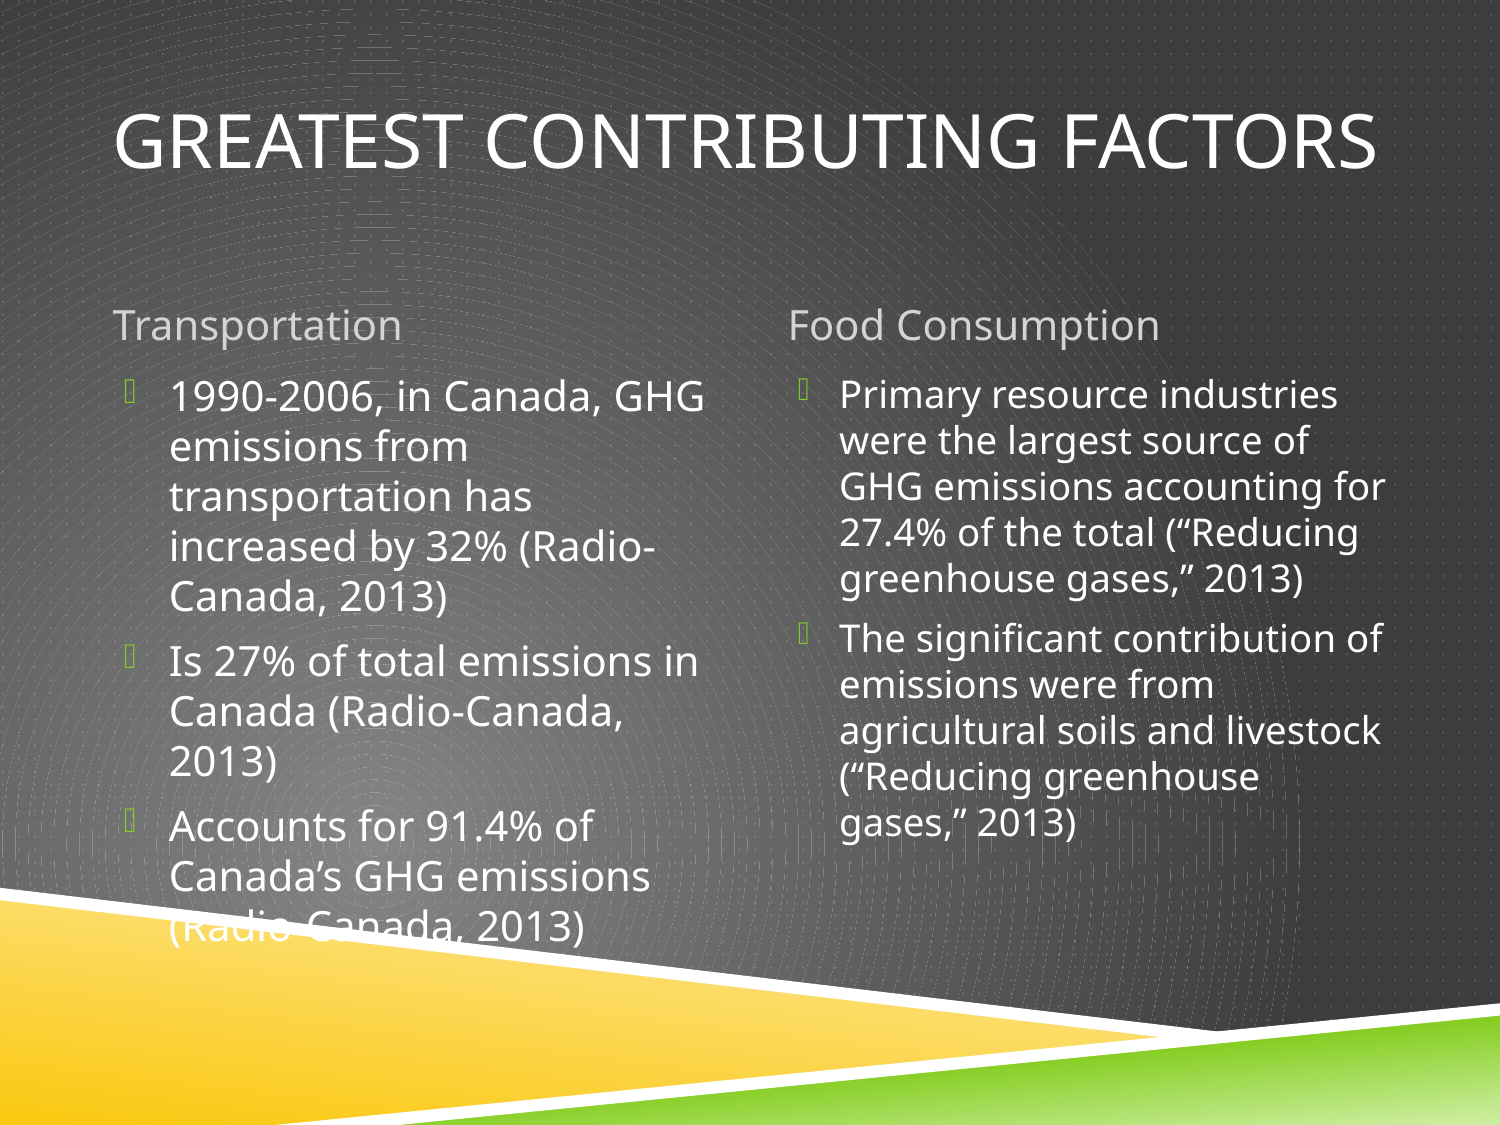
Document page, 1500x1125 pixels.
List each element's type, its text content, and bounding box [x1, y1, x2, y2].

list Primary resource industries were the largest source of GHG emissions accounting for 27.4% of the total (“Reducing greenhouse gases,” 2013) The significant contribution of emissions were from agricultural soils and livestock (“Reducing greenhouse gases,” 2013) [787, 362, 1388, 888]
list Food Consumption [787, 251, 1388, 357]
title Greatest Contributing Factors [112, 45, 1388, 233]
list 1990-2006, in Canada, GHG emissions from transportation has increased by 32% (Radio-Canada, 2013) Is 27% of total emissions in Canada (Radio-Canada, 2013) Accounts for 91.4% of Canada’s GHG emissions (Radio-Canada, 2013) [112, 362, 713, 888]
list Transportation [112, 251, 713, 357]
